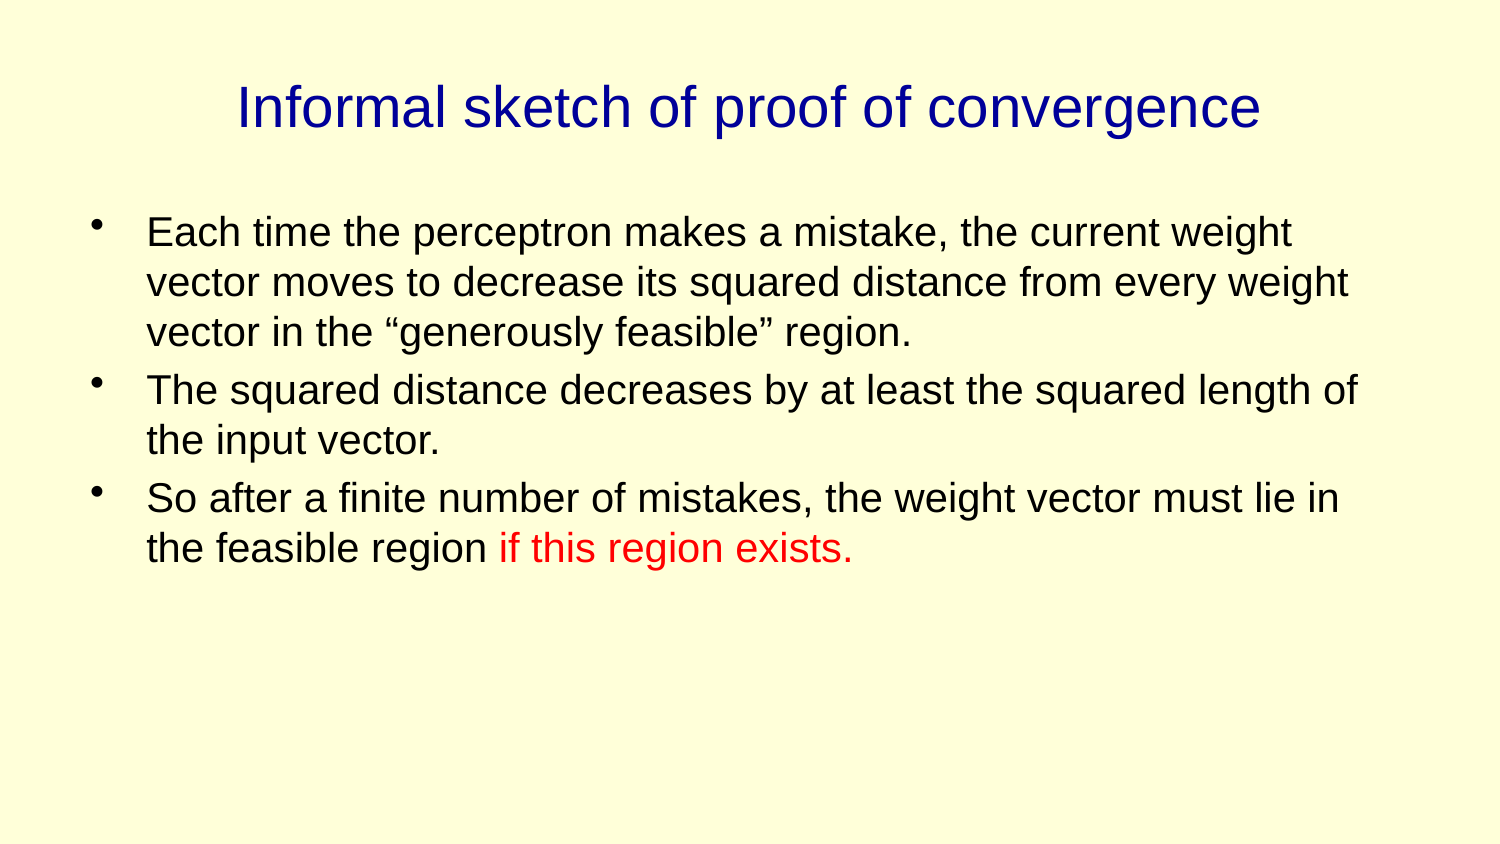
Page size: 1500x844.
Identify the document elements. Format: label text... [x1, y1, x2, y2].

list Each time the perceptron makes a mistake, the current weight vector moves to decrease its squared distance from every weight vector in the “generously feasible” region. The squared distance decreases by at least the squared length of the input vector. So after a finite number of mistakes, the weight vector must lie in the feasible region if this region exists. [75, 196, 1425, 754]
title Informal sketch of proof of convergence [75, 33, 1425, 175]
